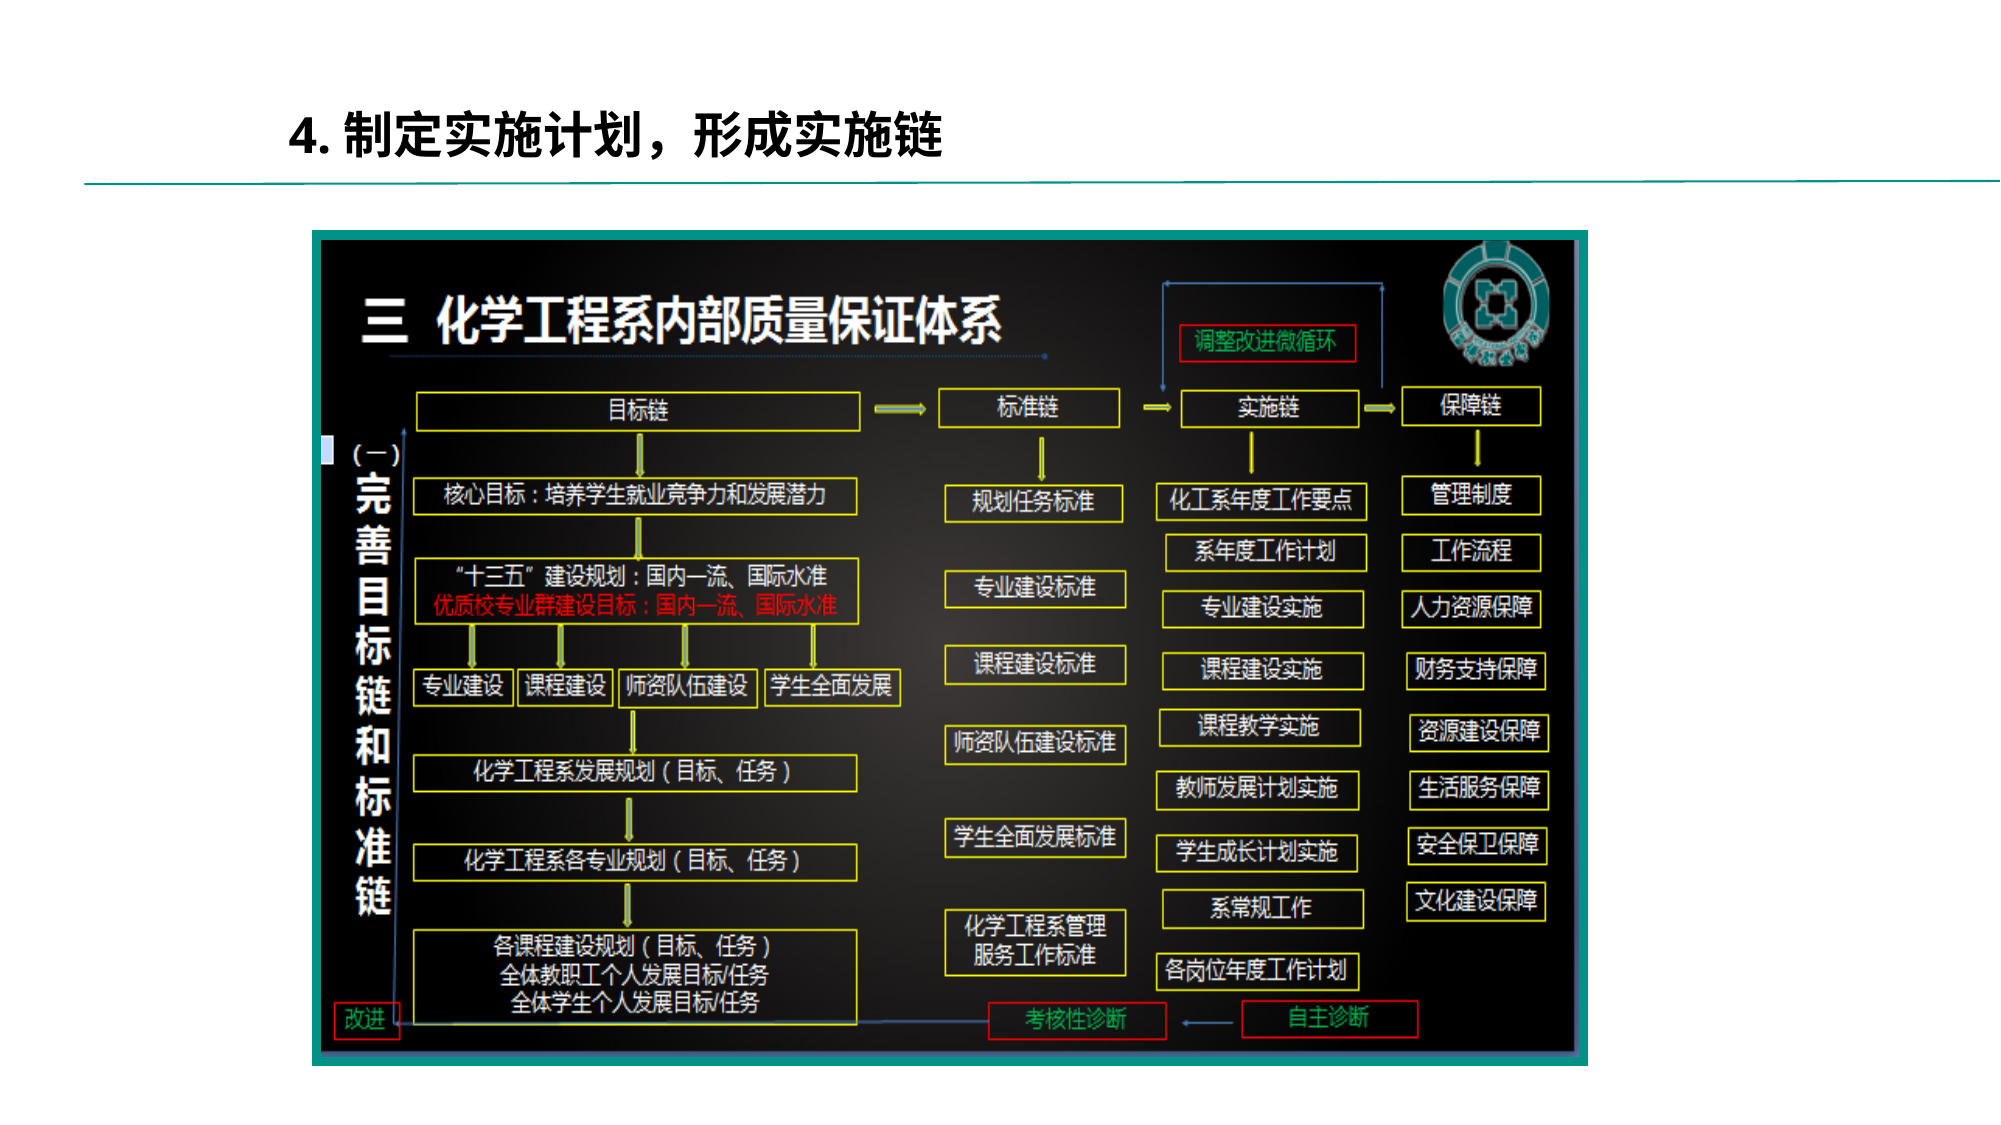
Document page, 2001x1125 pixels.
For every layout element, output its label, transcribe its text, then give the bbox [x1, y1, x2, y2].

picture [320, 239, 1579, 1057]
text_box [84, 180, 2000, 185]
text_box 4.制定实施计划，形成实施链 [273, 95, 1141, 171]
